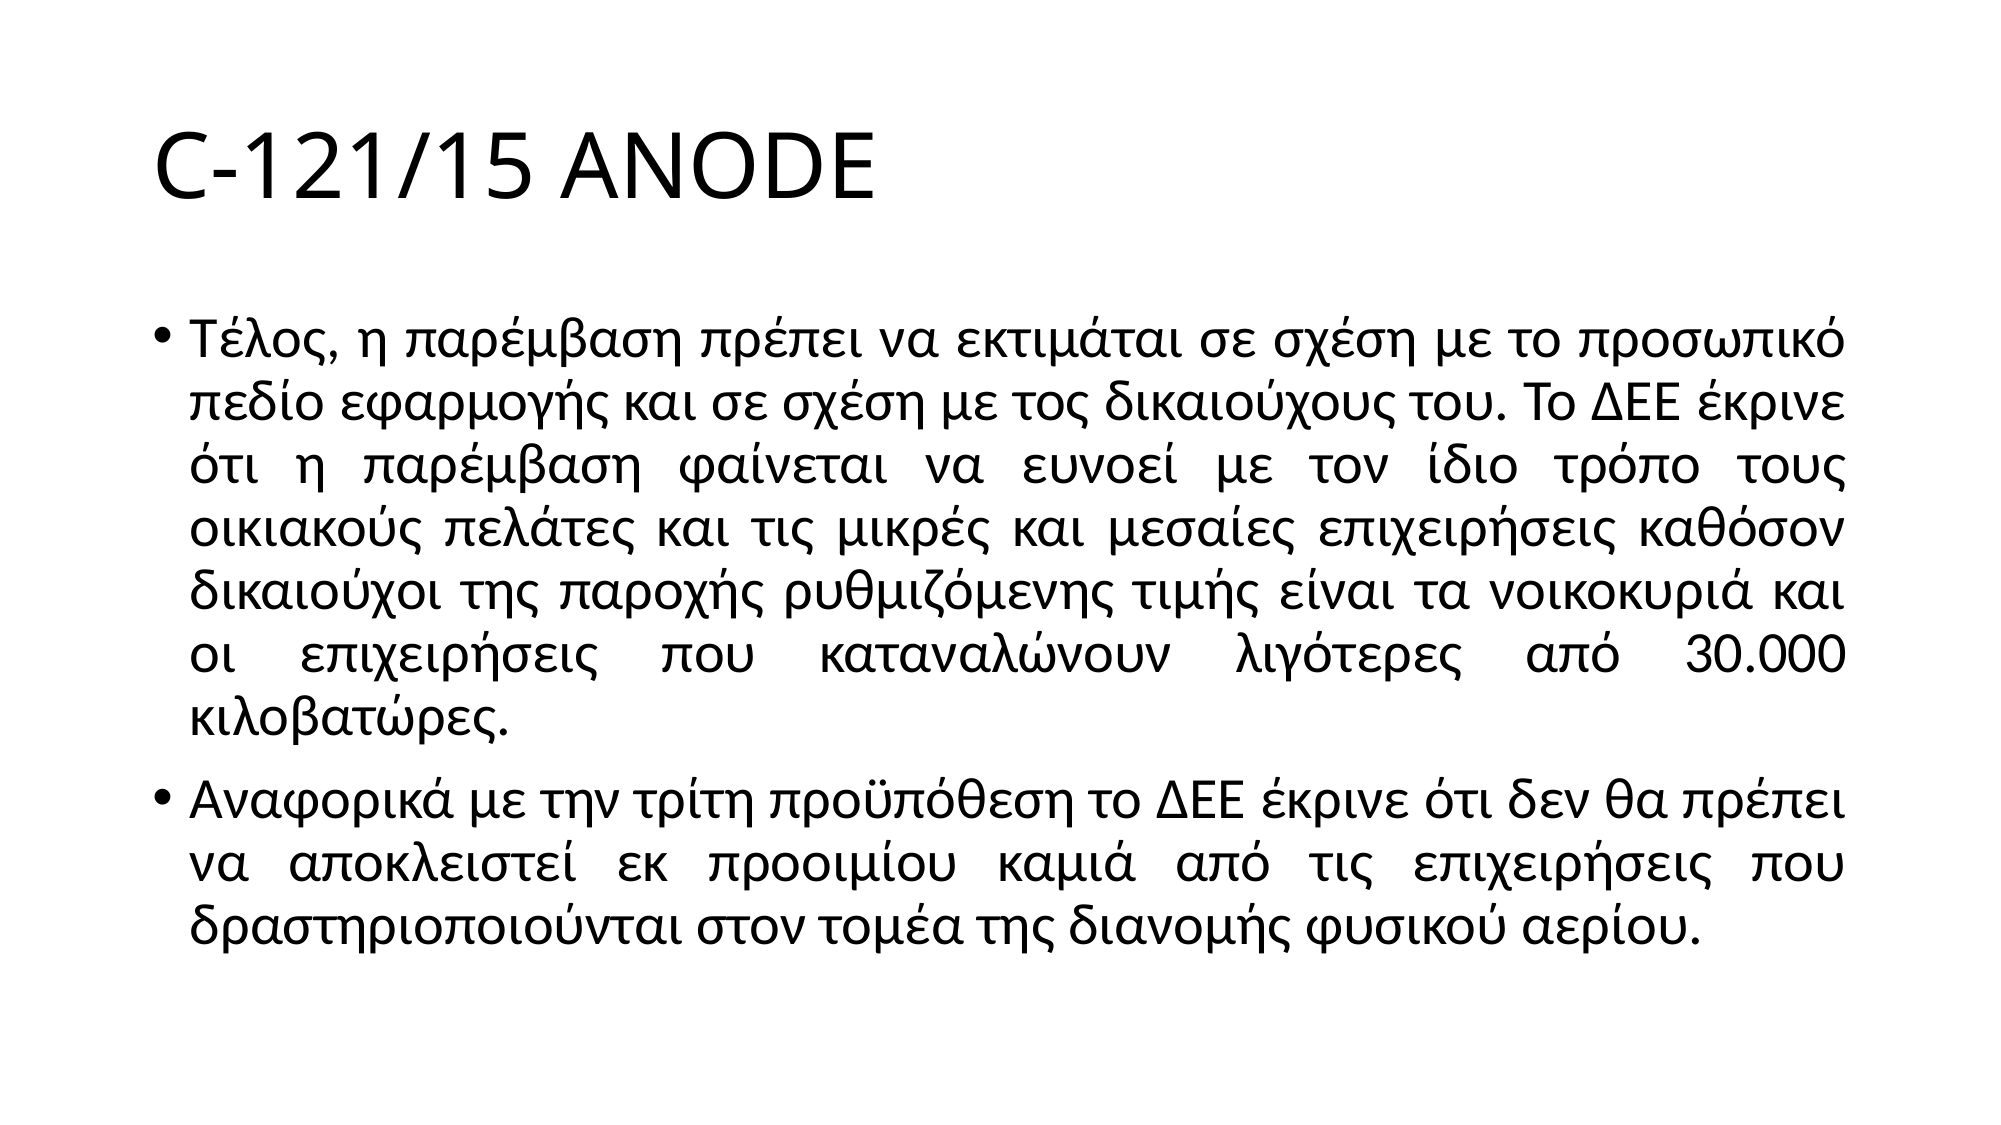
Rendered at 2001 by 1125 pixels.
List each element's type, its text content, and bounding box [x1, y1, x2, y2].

list Τέλος, η παρέμβαση πρέπει να εκτιμάται σε σχέση με το προσωπικό πεδίο εφαρμογής και σε σχέση με τος δικαιούχους του. Το ΔΕΕ έκρινε ότι η παρέμβαση φαίνεται να ευνοεί με τον ίδιο τρόπο τους οικιακούς πελάτες και τις μικρές και μεσαίες επιχειρήσεις καθόσον δικαιούχοι της παροχής ρυθμιζόμενης τιμής είναι τα νοικοκυριά και οι επιχειρήσεις που καταναλώνουν λιγότερες από 30.000 κιλοβατώρες. Αναφορικά με την τρίτη προϋπόθεση το ΔΕΕ έκρινε ότι δεν θα πρέπει να αποκλειστεί εκ προοιμίου καμιά από τις επιχειρήσεις που δραστηριοποιούνται στον τομέα της διανομής φυσικού αερίου. [137, 299, 1863, 1014]
title C-121/15 ANODE [137, 59, 1863, 278]
